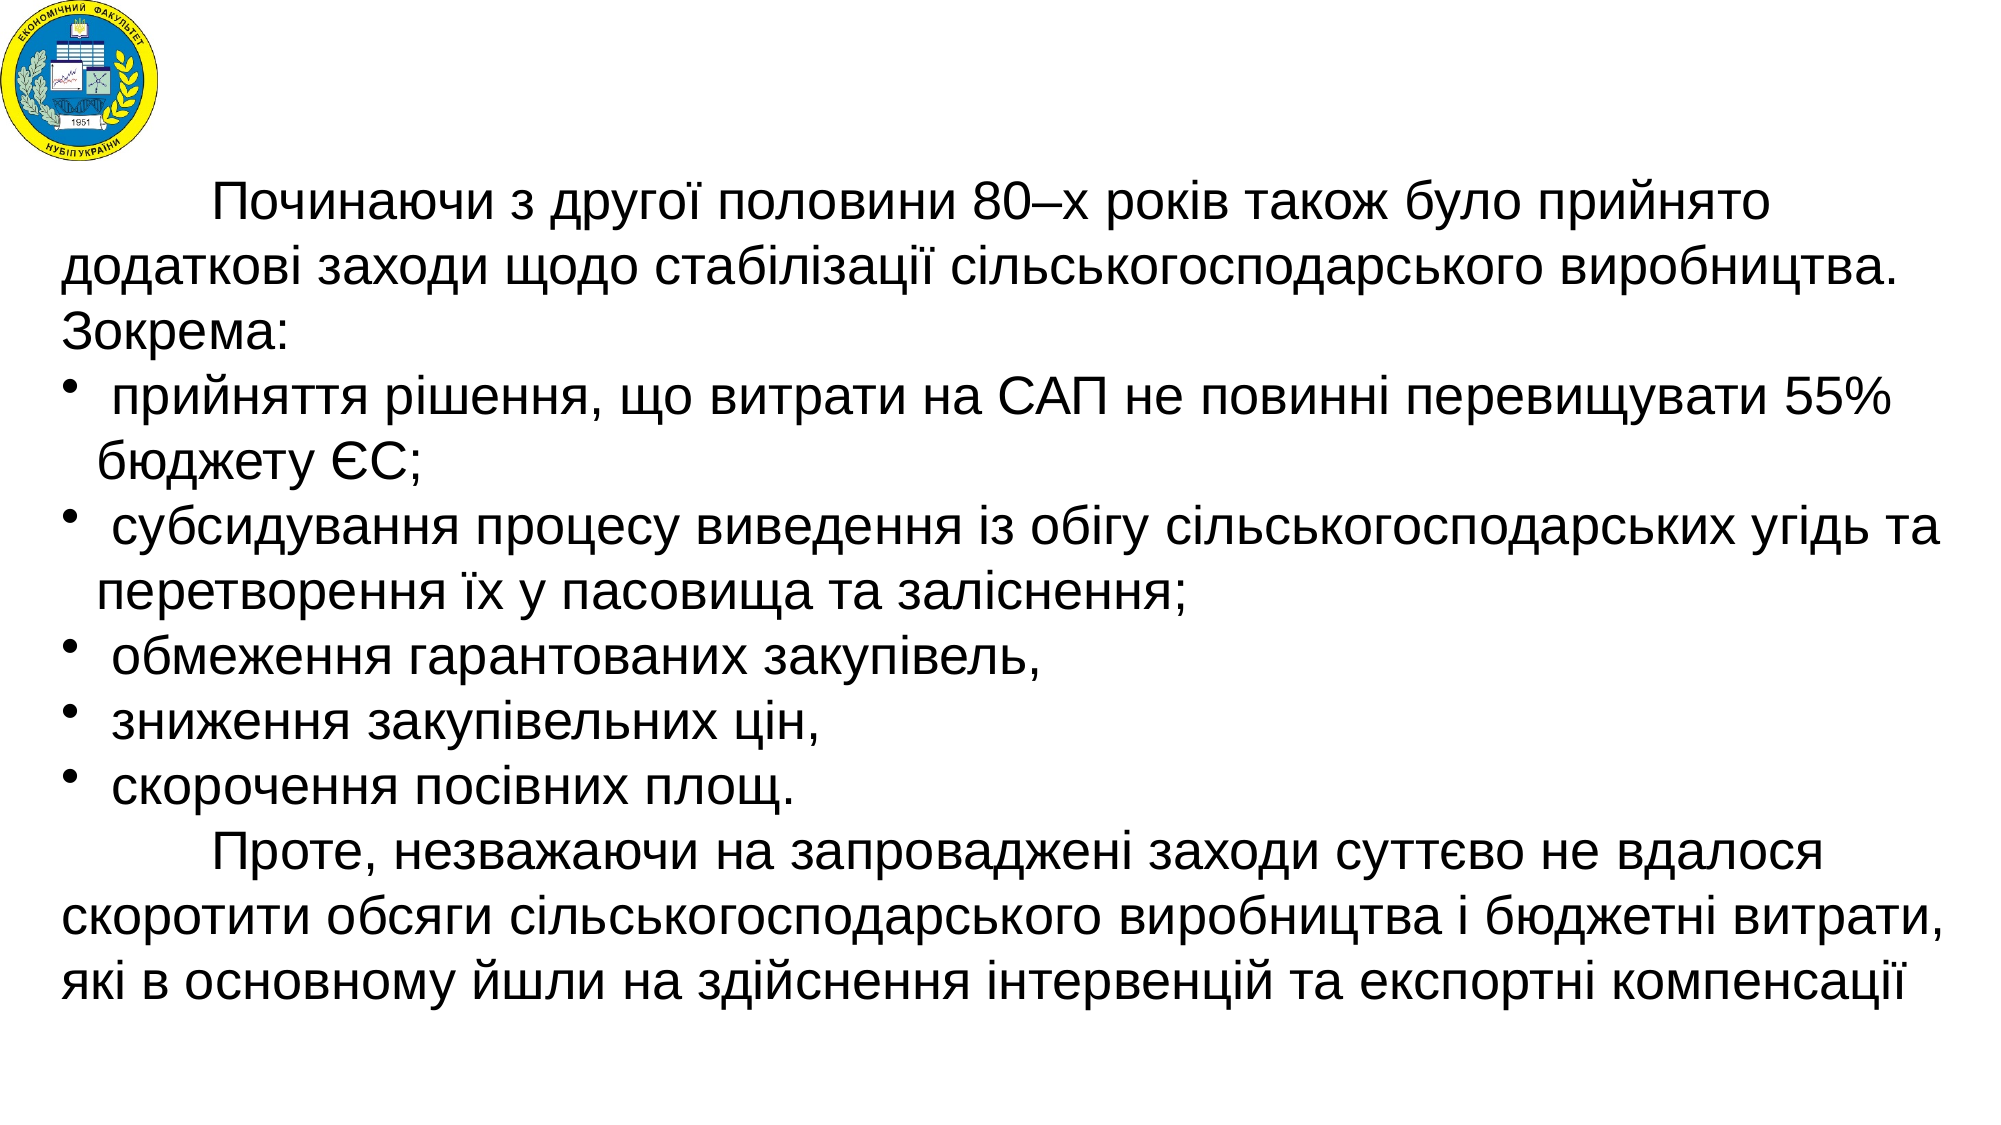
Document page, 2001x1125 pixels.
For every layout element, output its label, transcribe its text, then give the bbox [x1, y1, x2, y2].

picture [0, 0, 158, 161]
text_box Починаючи з другої половини 80–х років також було прийнято додаткові заходи щодо стабілізації сільськогосподарського виробництва. Зокрема: прийняття рішення, що витрати на САП не повинні перевищувати 55% бюджету ЄС; субсидування процесу виведення із обігу сільськогосподарських угідь та перетворення їх у пасовища та заліснення; обмеження гарантованих закупівель, зниження закупівельних цін, скорочення посівних площ. Проте, незважаючи на запроваджені заходи суттєво не вдалося скоротити обсяги сільськогосподарського виробництва і бюджетні витрати, які в основному йшли на здійснення інтервенцій та експортні компенсації [46, 158, 1966, 1018]
